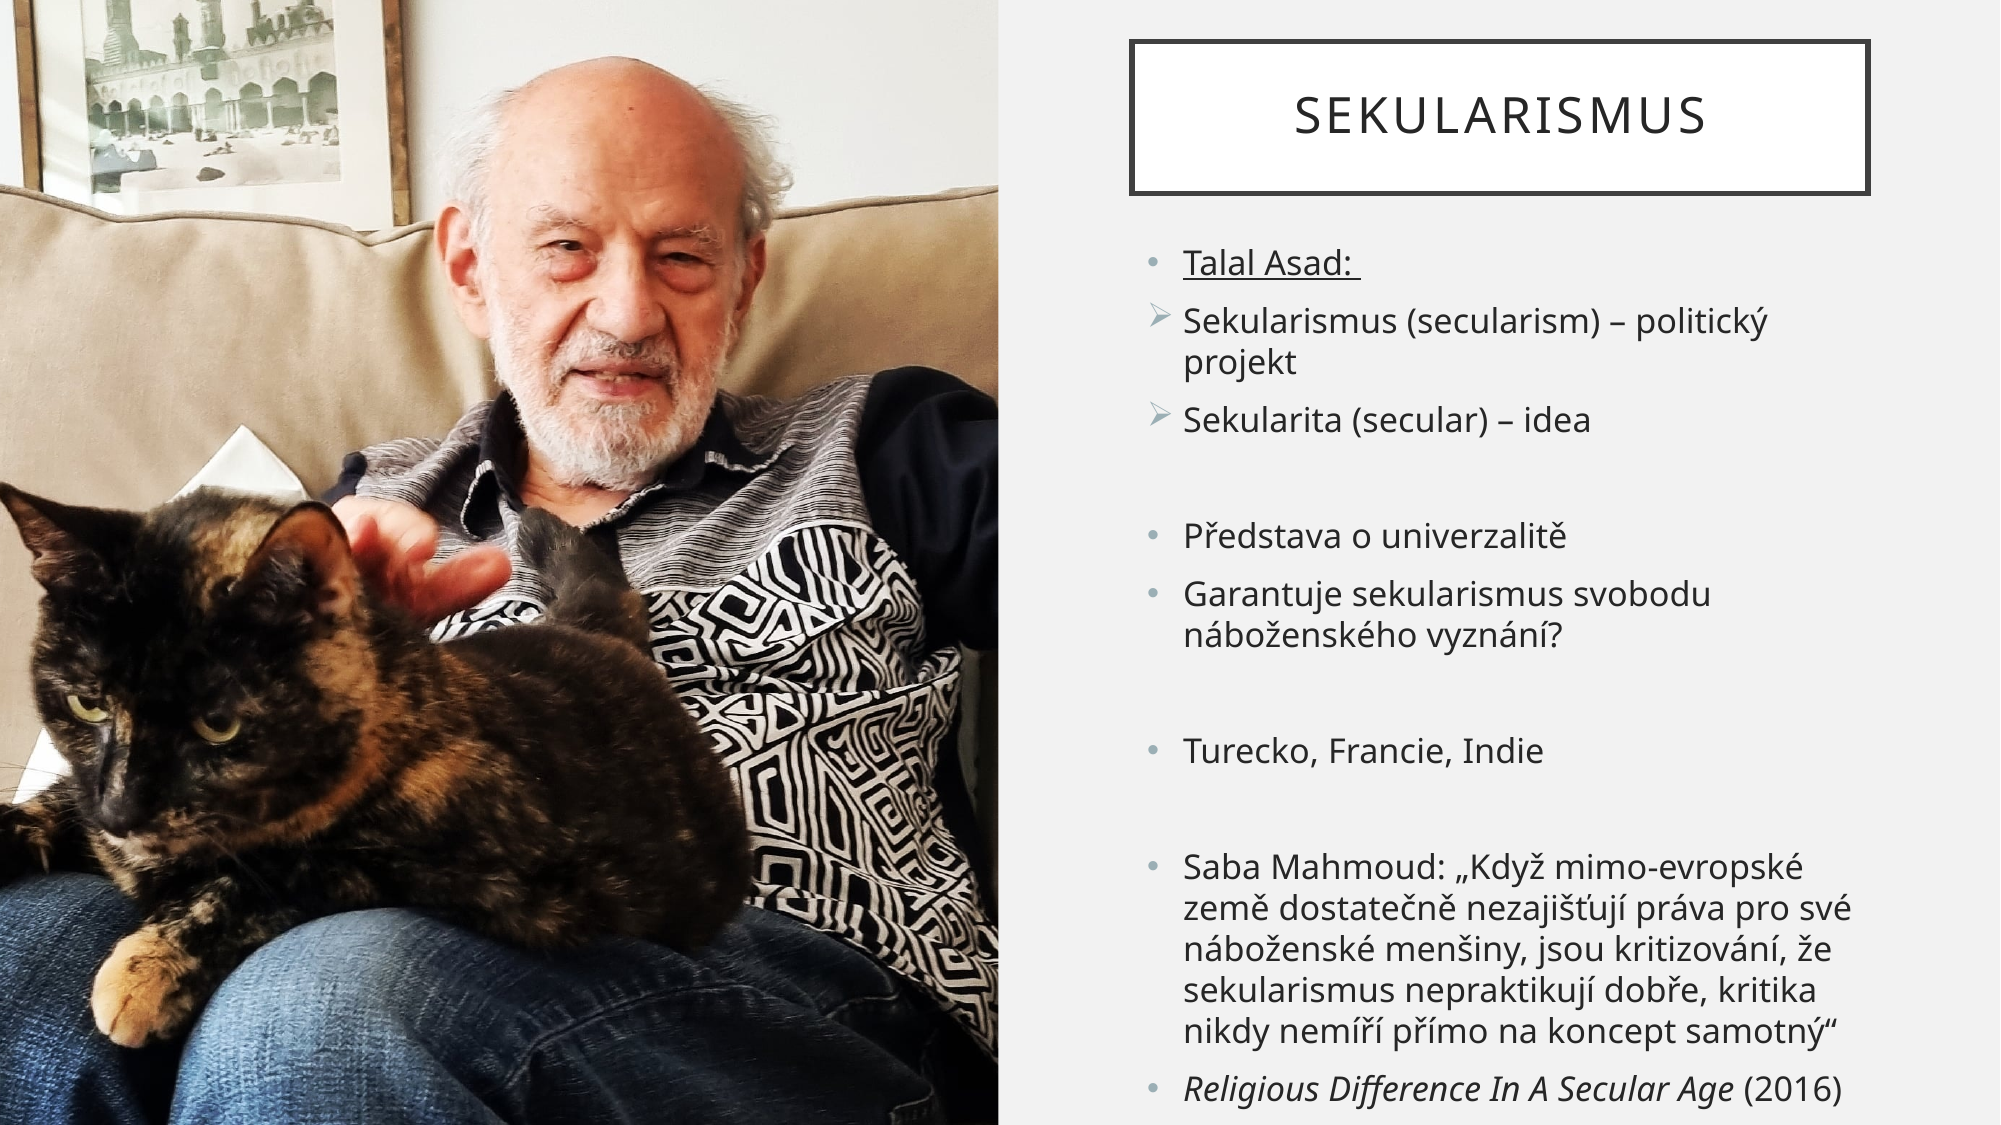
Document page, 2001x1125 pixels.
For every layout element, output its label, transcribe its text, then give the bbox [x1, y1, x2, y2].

picture [0, 0, 999, 1125]
list Talal Asad: Sekularismus (secularism) – politický projekt Sekularita (secular) – idea Představa o univerzalitě Garantuje sekularismus svobodu náboženského vyznání? Turecko, Francie, Indie Saba Mahmoud: „Když mimo-evropské země dostatečně nezajišťují práva pro své náboženské menšiny, jsou kritizování, že sekularismus nepraktikují dobře, kritika nikdy nemíří přímo na koncept samotný“ Religious Difference In A Secular Age (2016) [1132, 233, 1868, 1125]
title sekularismus [1129, 39, 1871, 196]
